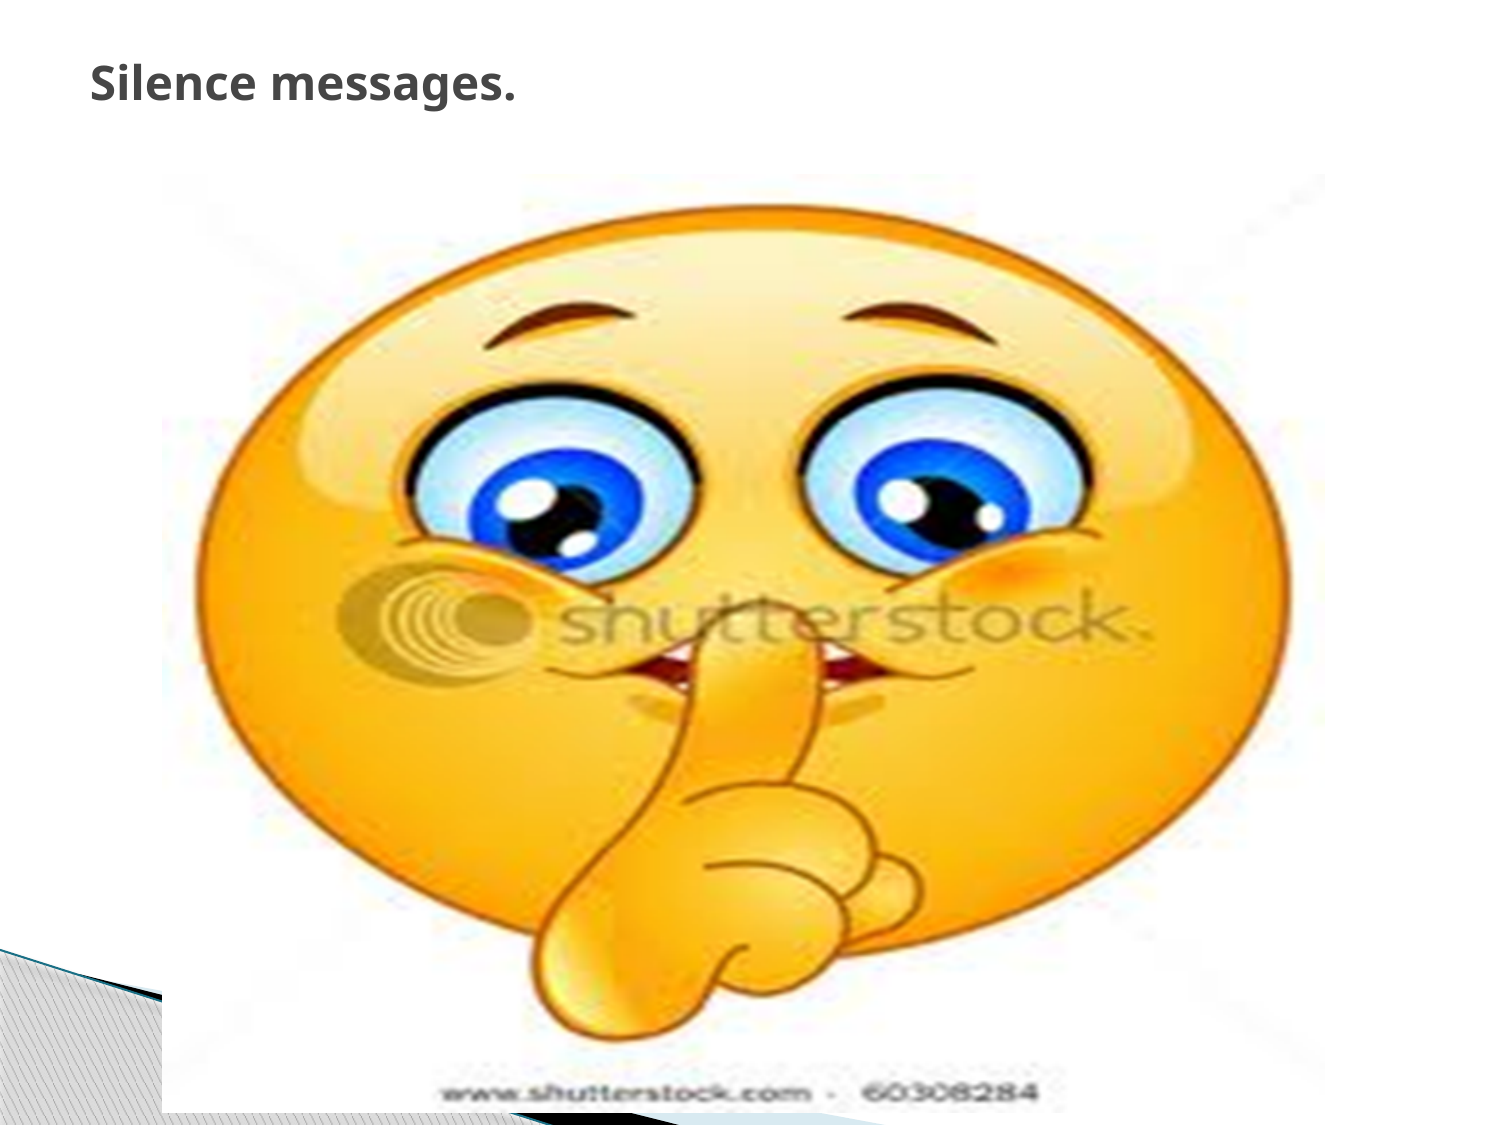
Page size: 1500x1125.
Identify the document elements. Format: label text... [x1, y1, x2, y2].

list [162, 174, 1326, 1113]
title Silence messages. [75, 45, 1425, 175]
